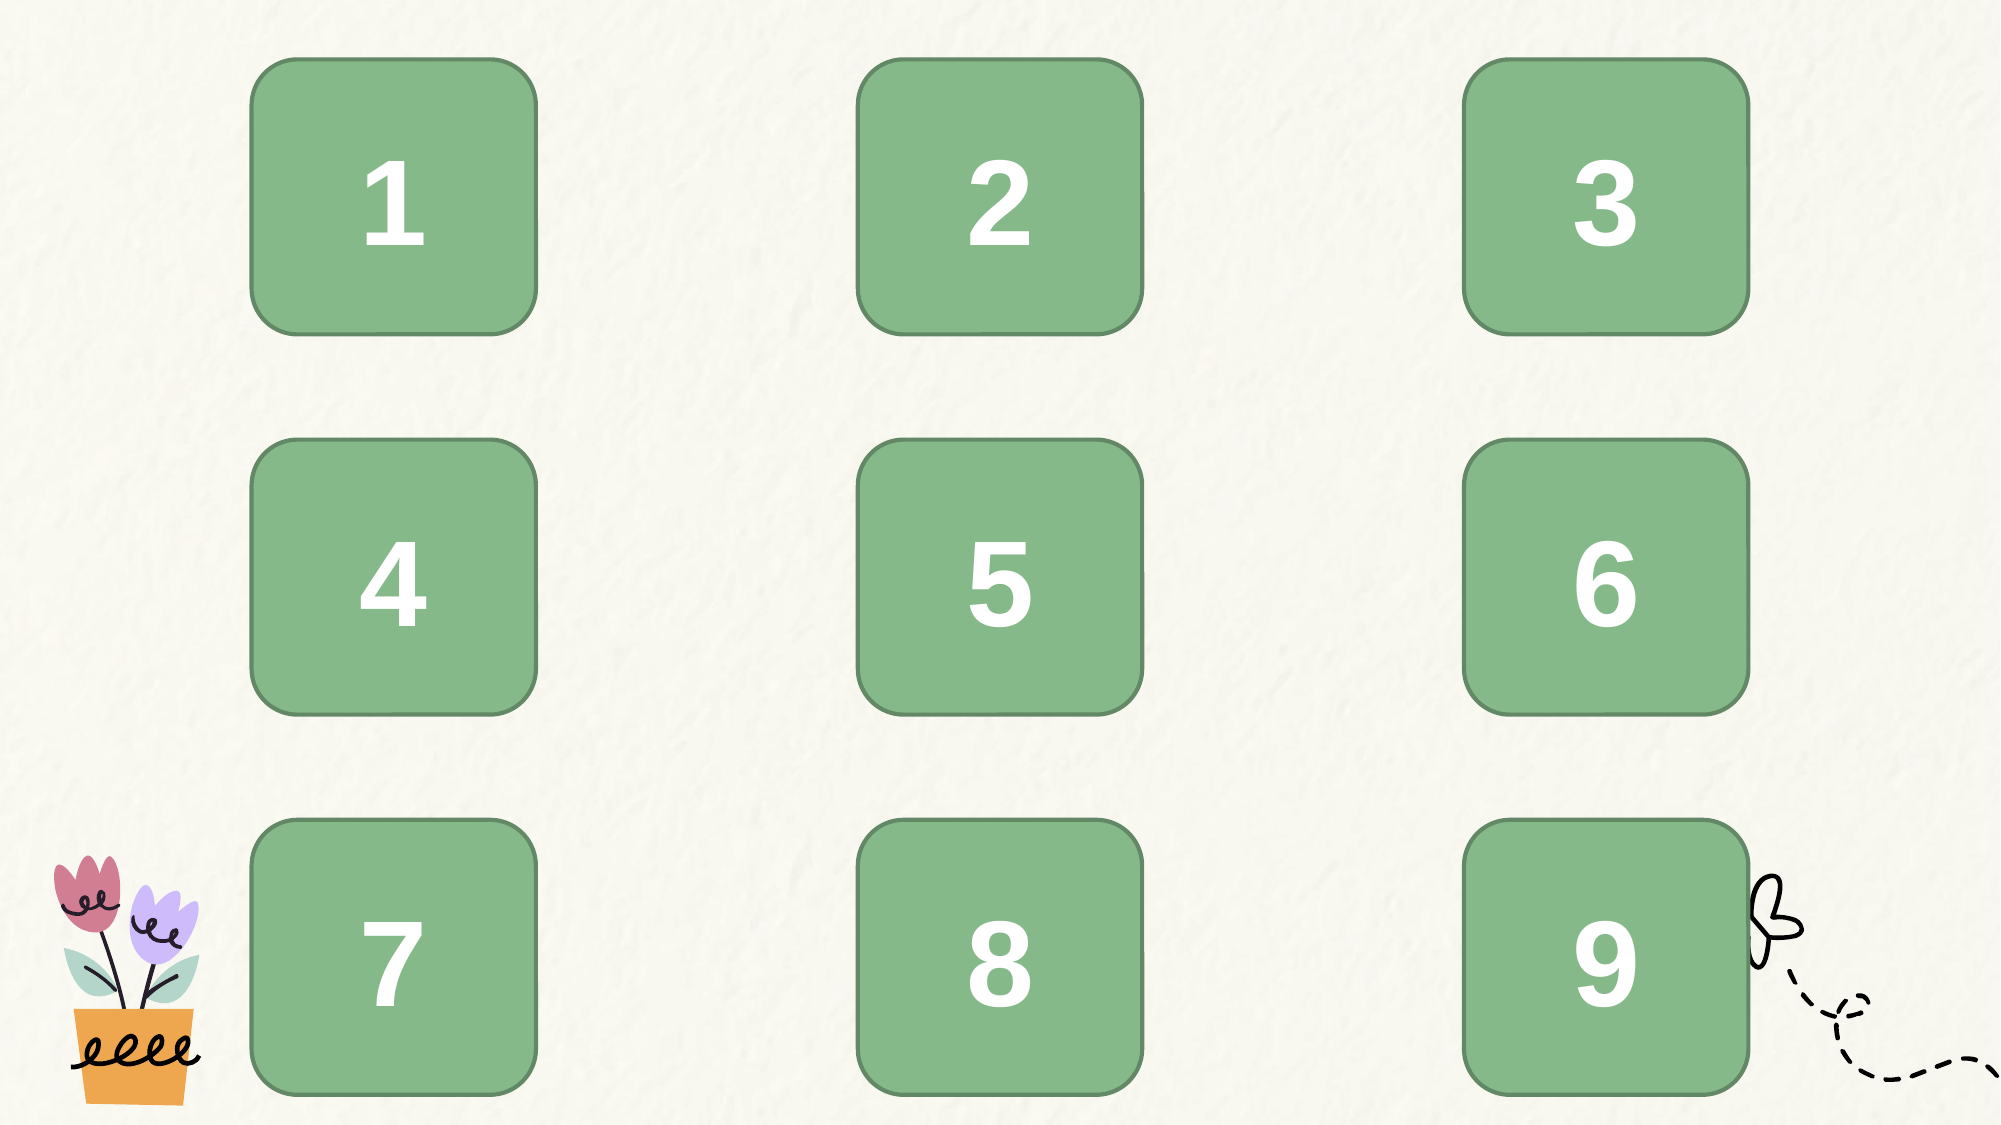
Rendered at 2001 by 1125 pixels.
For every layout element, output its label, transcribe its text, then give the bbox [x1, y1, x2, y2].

text_box 6 [1461, 437, 1751, 717]
text_box 1 [249, 57, 539, 337]
text_box 9 [1461, 817, 1751, 1097]
text_box 2 [855, 57, 1145, 337]
text_box 4 [249, 437, 539, 717]
text_box 7 [249, 817, 539, 1097]
text_box 3 [1461, 57, 1751, 337]
text_box 8 [855, 817, 1145, 1097]
text_box 5 [855, 437, 1145, 717]
picture [0, 0, 2001, 1125]
